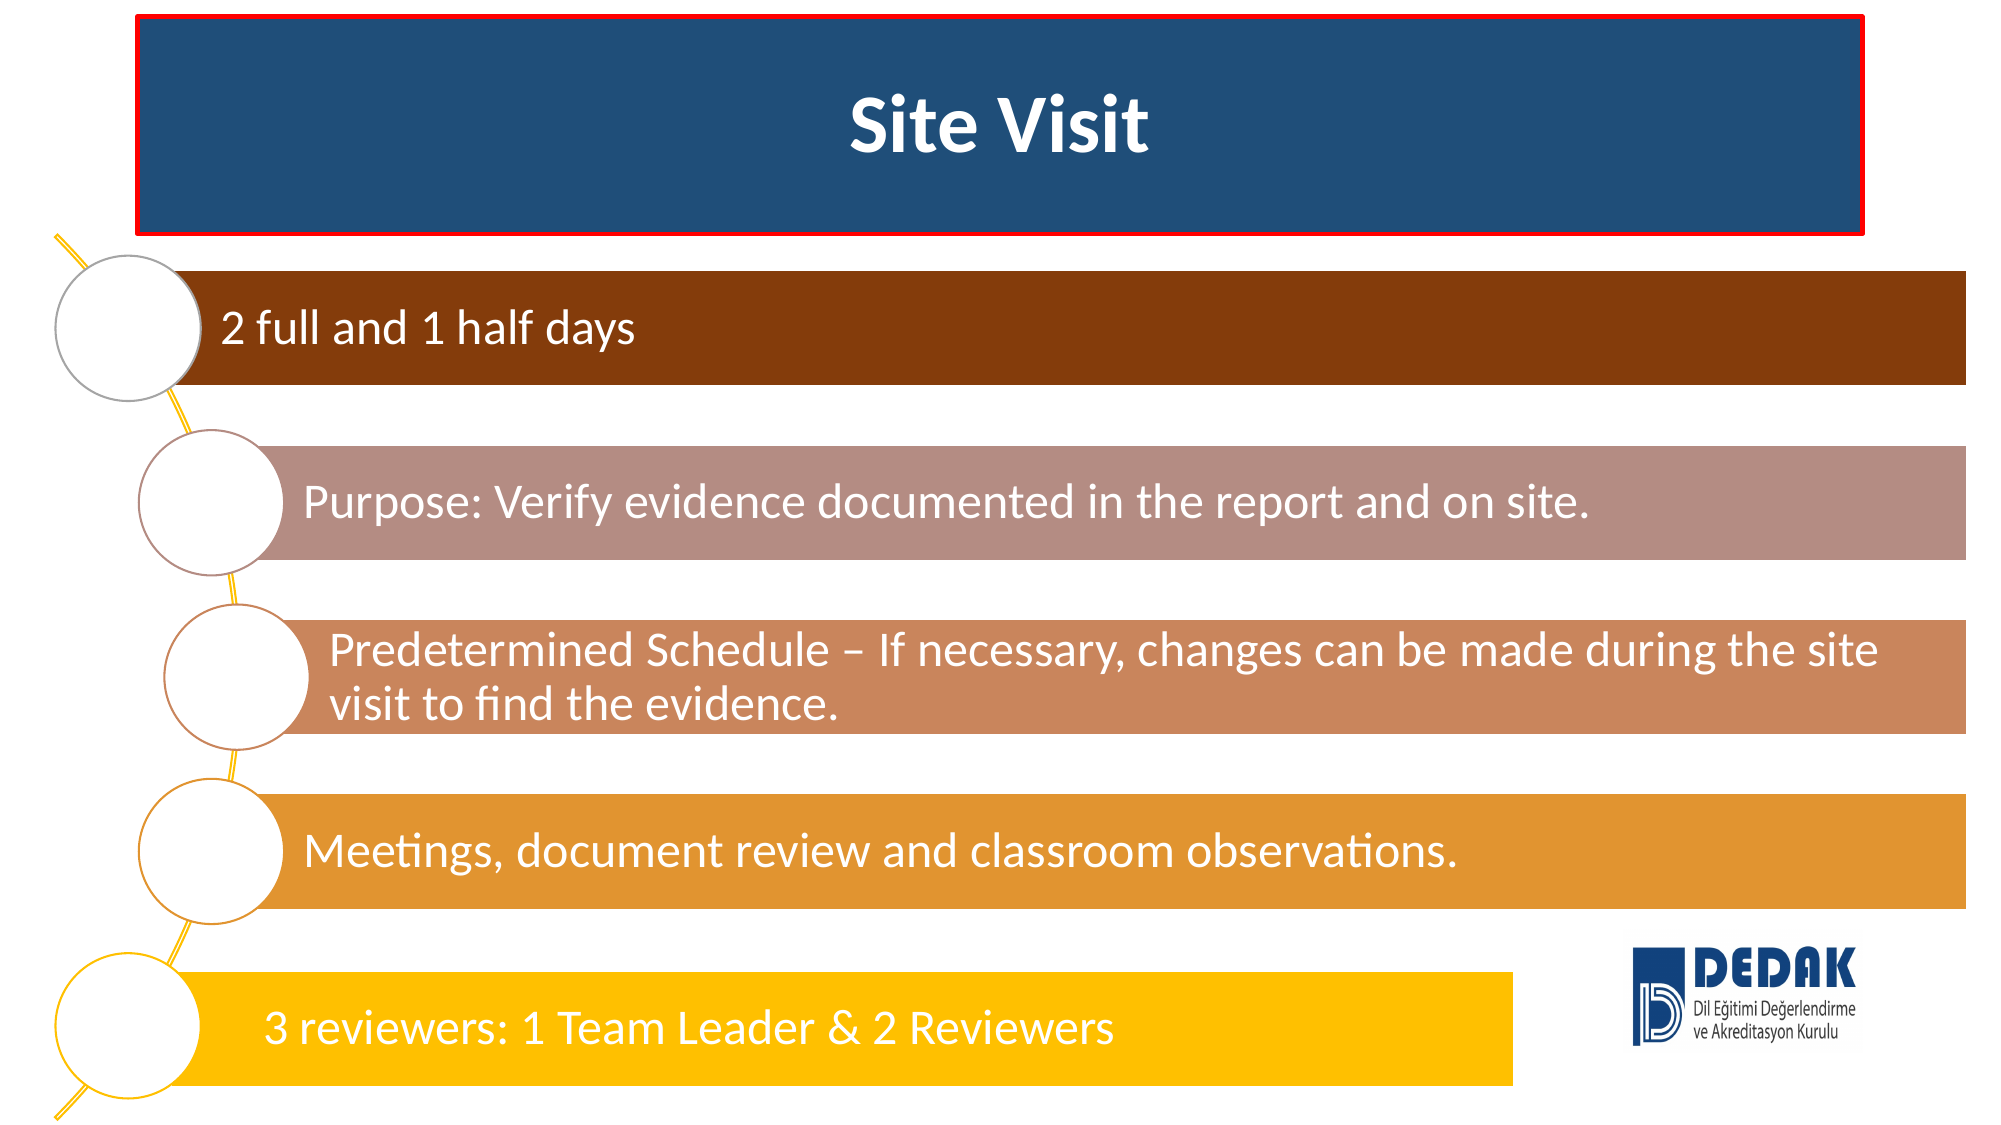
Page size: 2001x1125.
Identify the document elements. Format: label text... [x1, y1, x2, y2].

title Site Visit [137, 16, 1863, 212]
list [40, 212, 1980, 1125]
